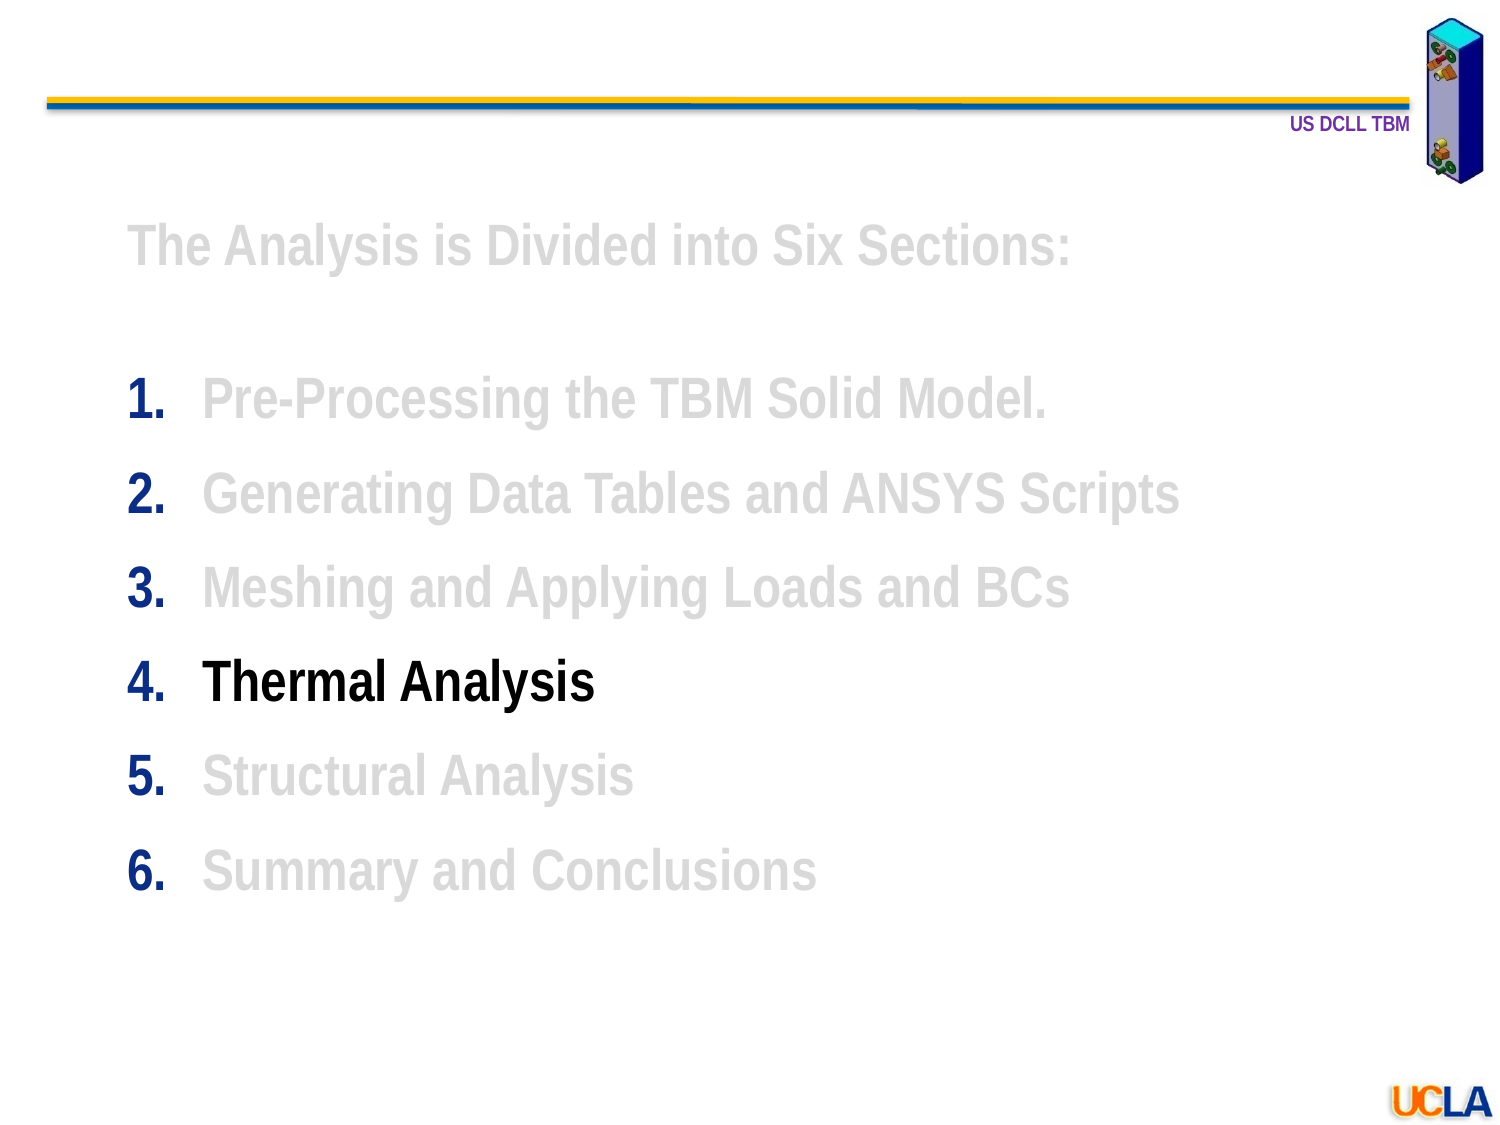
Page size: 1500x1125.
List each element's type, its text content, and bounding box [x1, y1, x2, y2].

list The Analysis is Divided into Six Sections: Pre-Processing the TBM Solid Model. Generating Data Tables and ANSYS Scripts Meshing and Applying Loads and BCs Thermal Analysis Structural Analysis Summary and Conclusions [112, 200, 1400, 938]
picture [1380, 1074, 1500, 1125]
picture [1420, 12, 1488, 188]
